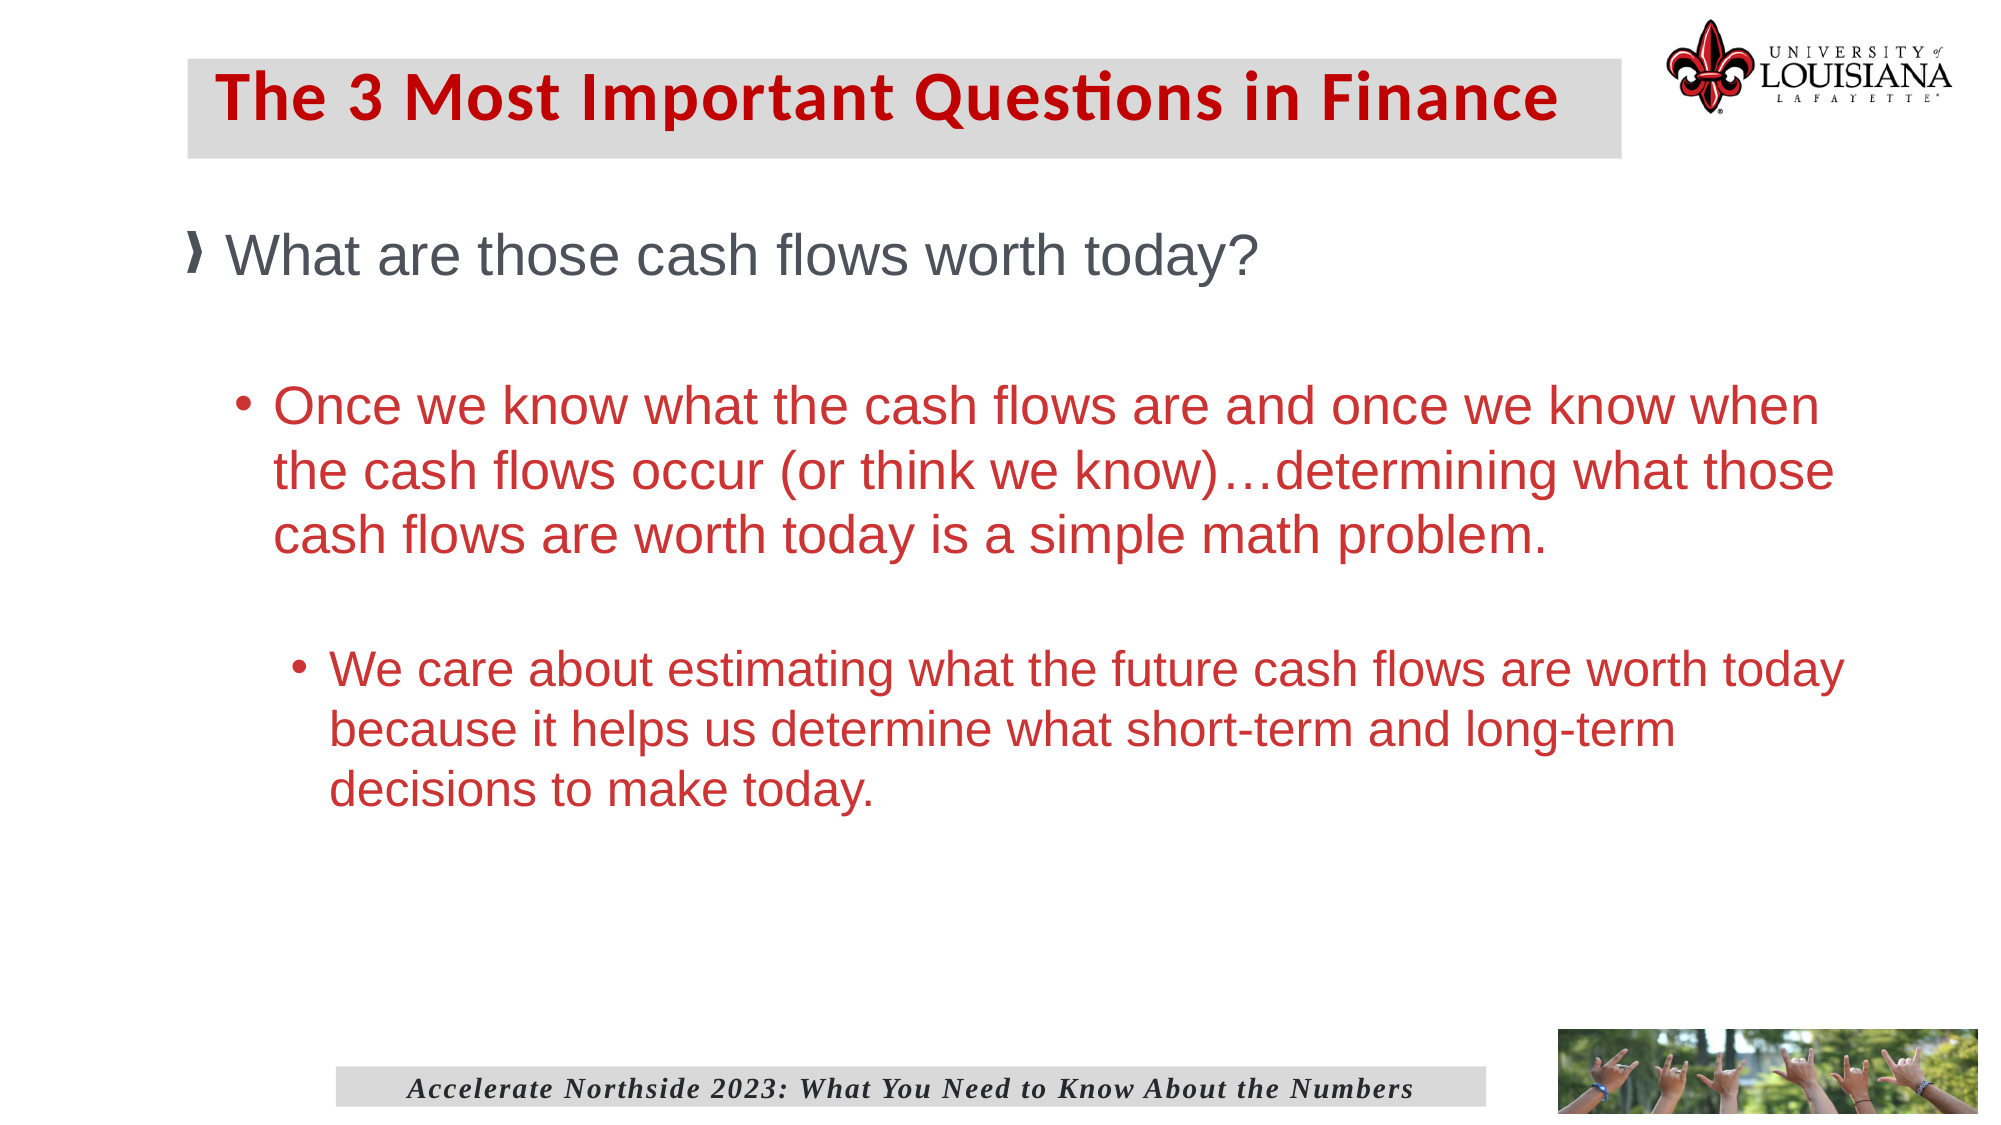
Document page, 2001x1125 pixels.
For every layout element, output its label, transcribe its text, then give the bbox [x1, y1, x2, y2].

picture [1653, 8, 1978, 121]
picture [1558, 1029, 1978, 1114]
picture [187, 231, 202, 273]
text_box Accelerate Northside 2023: What You Need to Know About the Numbers [335, 1066, 1487, 1107]
list What are those cash flows worth today? Once we know what the cash flows are and once we know when the cash flows occur (or think we know)…determining what those cash flows are worth today is a simple math problem. We care about estimating what the future cash flows are worth today because it helps us determine what short-term and long-term decisions to make today. [187, 217, 1872, 981]
title The 3 Most Important Questions in Finance [187, 58, 1622, 159]
